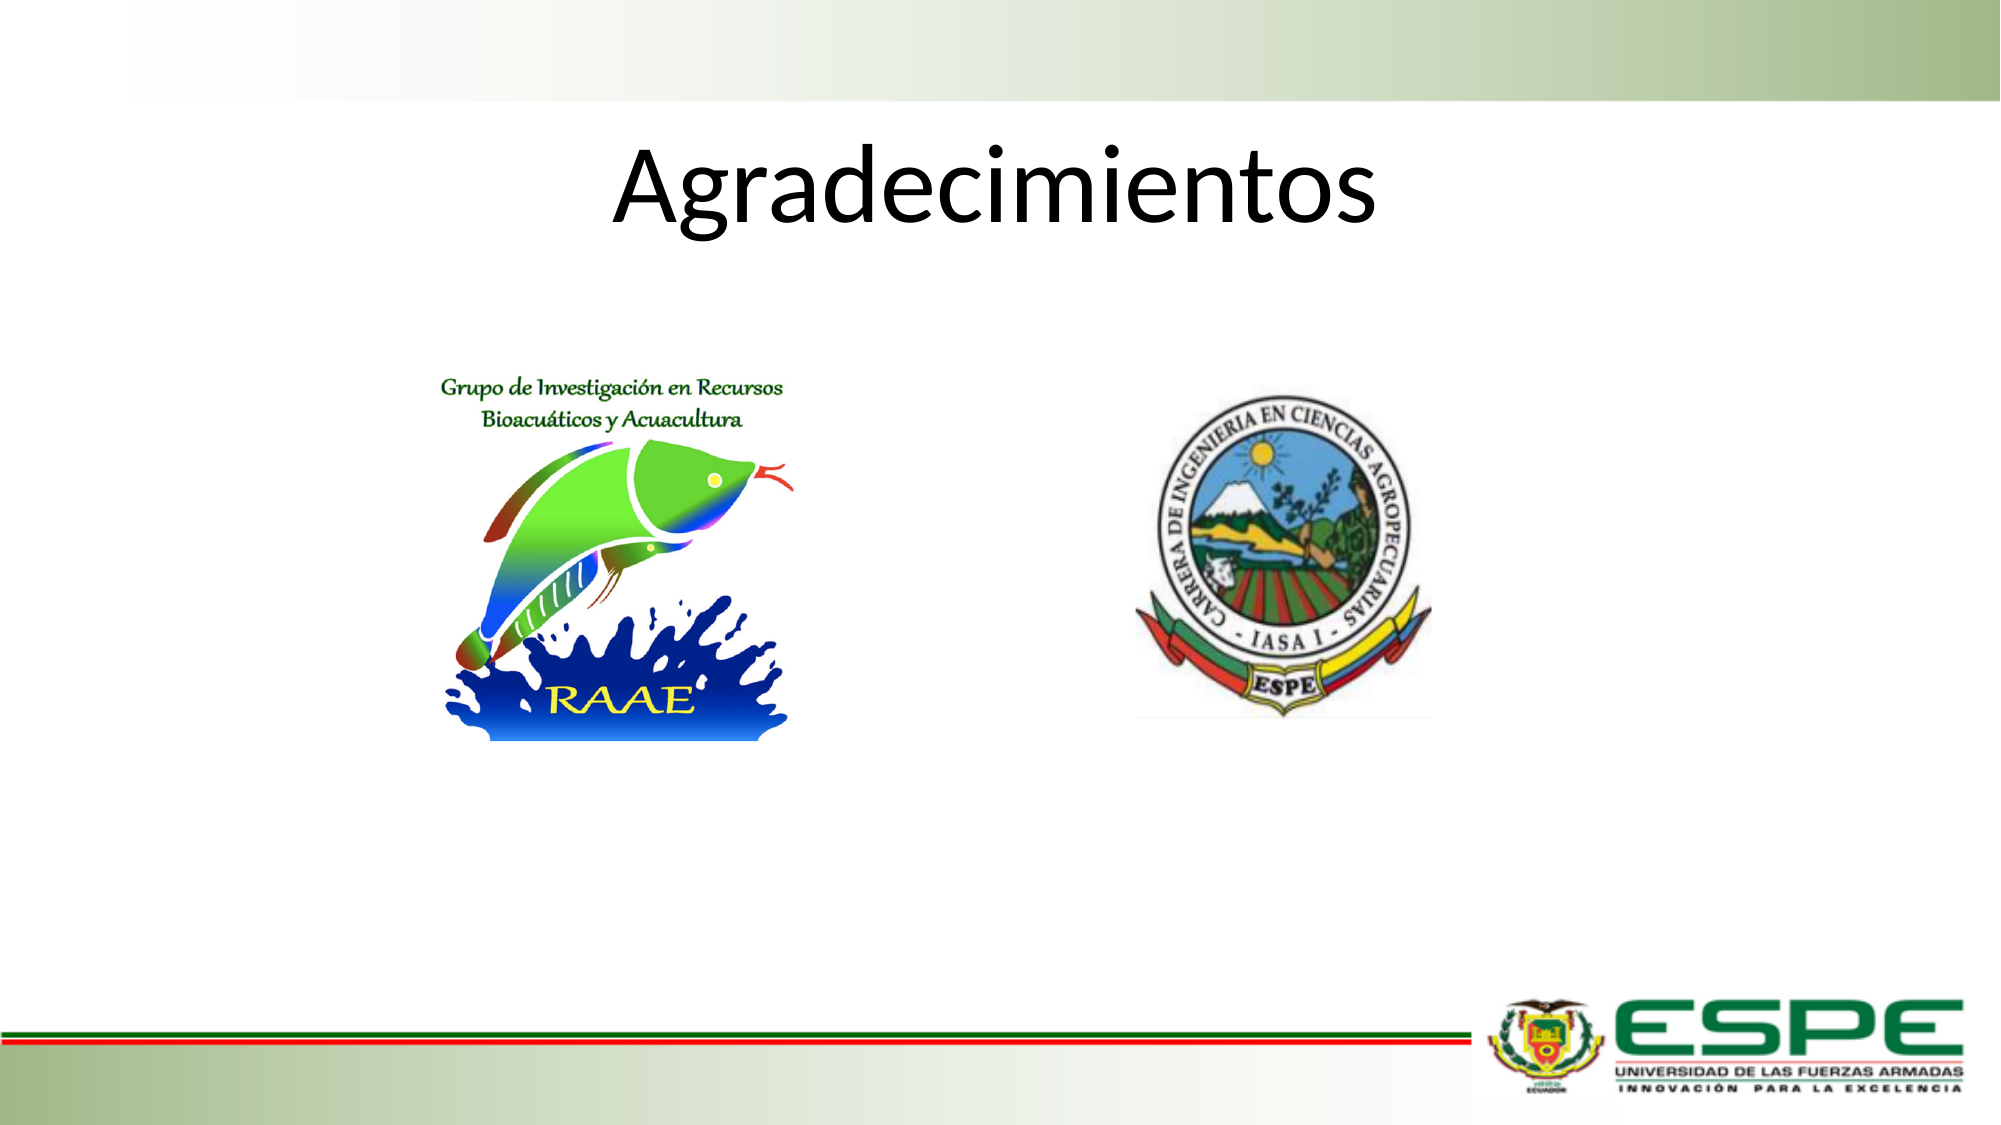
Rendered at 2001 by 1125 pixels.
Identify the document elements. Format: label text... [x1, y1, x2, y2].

text_box Agradecimientos [597, 102, 1395, 253]
picture [0, 0, 2000, 1125]
